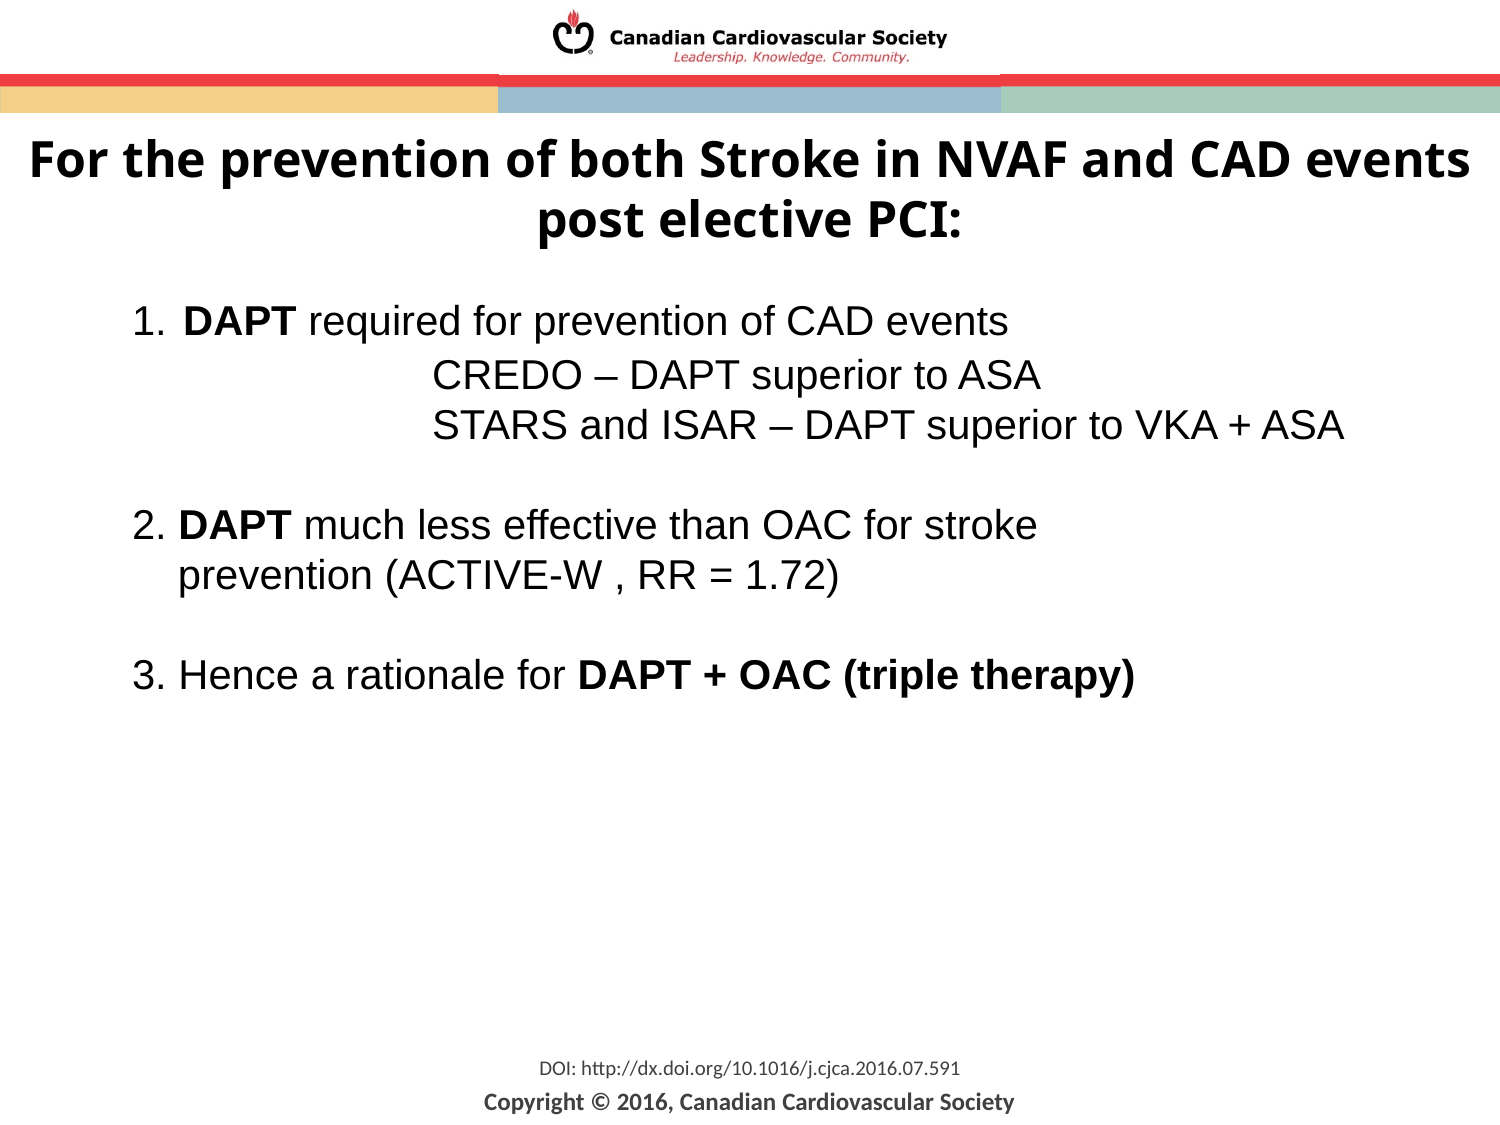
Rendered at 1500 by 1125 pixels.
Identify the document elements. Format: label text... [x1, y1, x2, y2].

picture [553, 9, 947, 64]
text_box For the prevention of both Stroke in NVAF and CAD events post elective PCI: [0, 149, 1500, 225]
picture [0, 74, 1500, 113]
title 1. DAPT required for prevention of CAD events CREDO – DAPT superior to ASA STARS and ISAR – DAPT superior to VKA + ASA 2. DAPT much less effective than OAC for stroke prevention (ACTIVE-W , RR = 1.72) 3. Hence a rationale for DAPT + OAC (triple therapy) [29, 312, 1463, 763]
